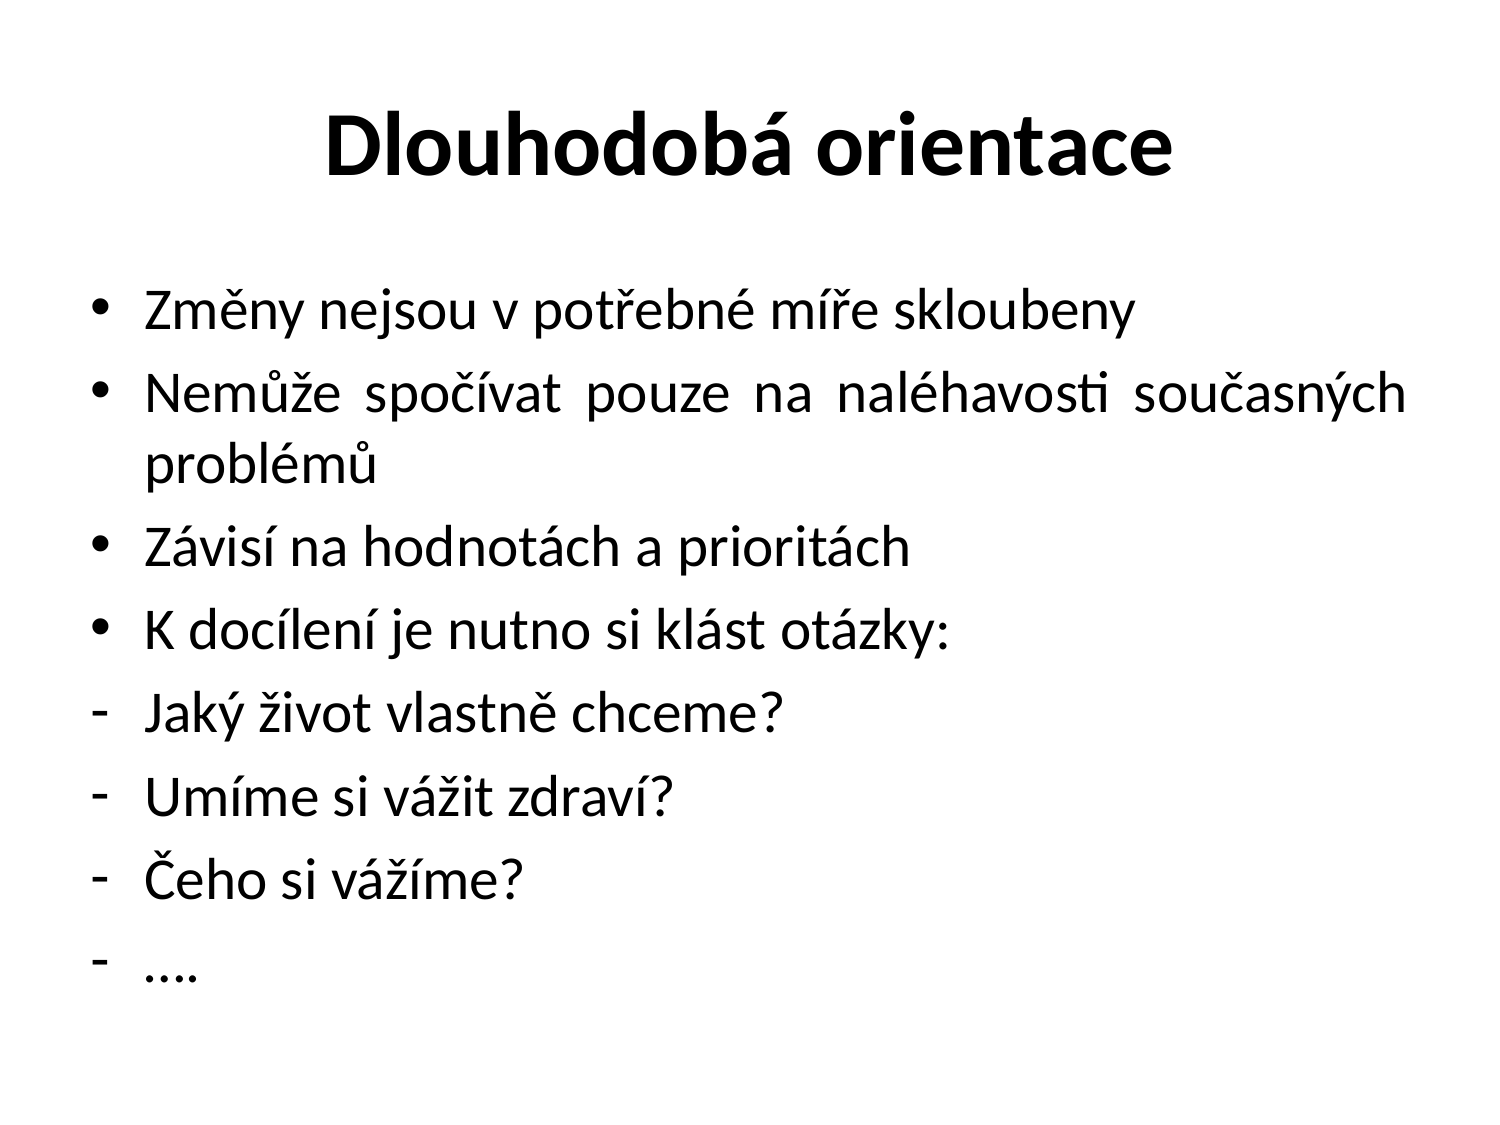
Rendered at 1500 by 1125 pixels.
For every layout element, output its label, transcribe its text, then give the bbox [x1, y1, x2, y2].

list Změny nejsou v potřebné míře skloubeny Nemůže spočívat pouze na naléhavosti současných problémů Závisí na hodnotách a prioritách K docílení je nutno si klást otázky: Jaký život vlastně chceme? Umíme si vážit zdraví? Čeho si vážíme? …. [75, 262, 1425, 1005]
title Dlouhodobá orientace [75, 45, 1425, 233]
